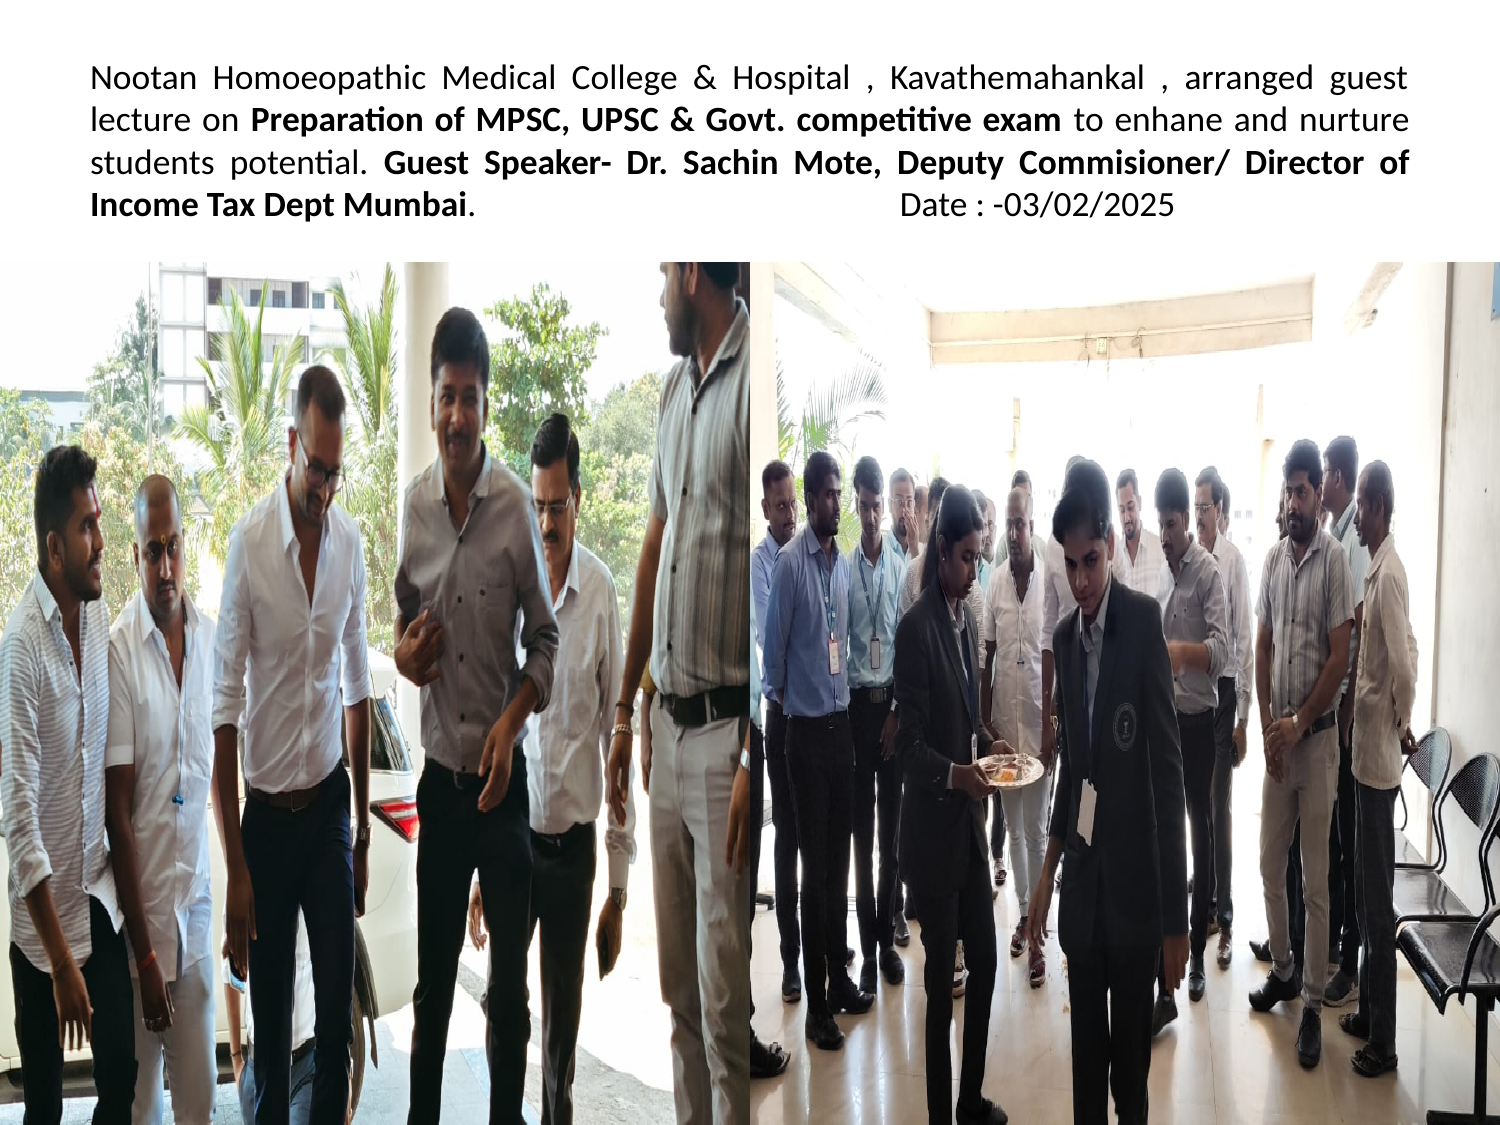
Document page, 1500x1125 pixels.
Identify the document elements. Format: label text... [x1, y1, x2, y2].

picture [0, 262, 751, 1125]
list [751, 262, 1500, 1125]
title Nootan Homoeopathic Medical College & Hospital , Kavathemahankal , arranged guest lecture on Preparation of MPSC, UPSC & Govt. competitive exam to enhane and nurture students potential. Guest Speaker- Dr. Sachin Mote, Deputy Commisioner/ Director of Income Tax Dept Mumbai. Date : -03/02/2025 [75, 45, 1425, 233]
